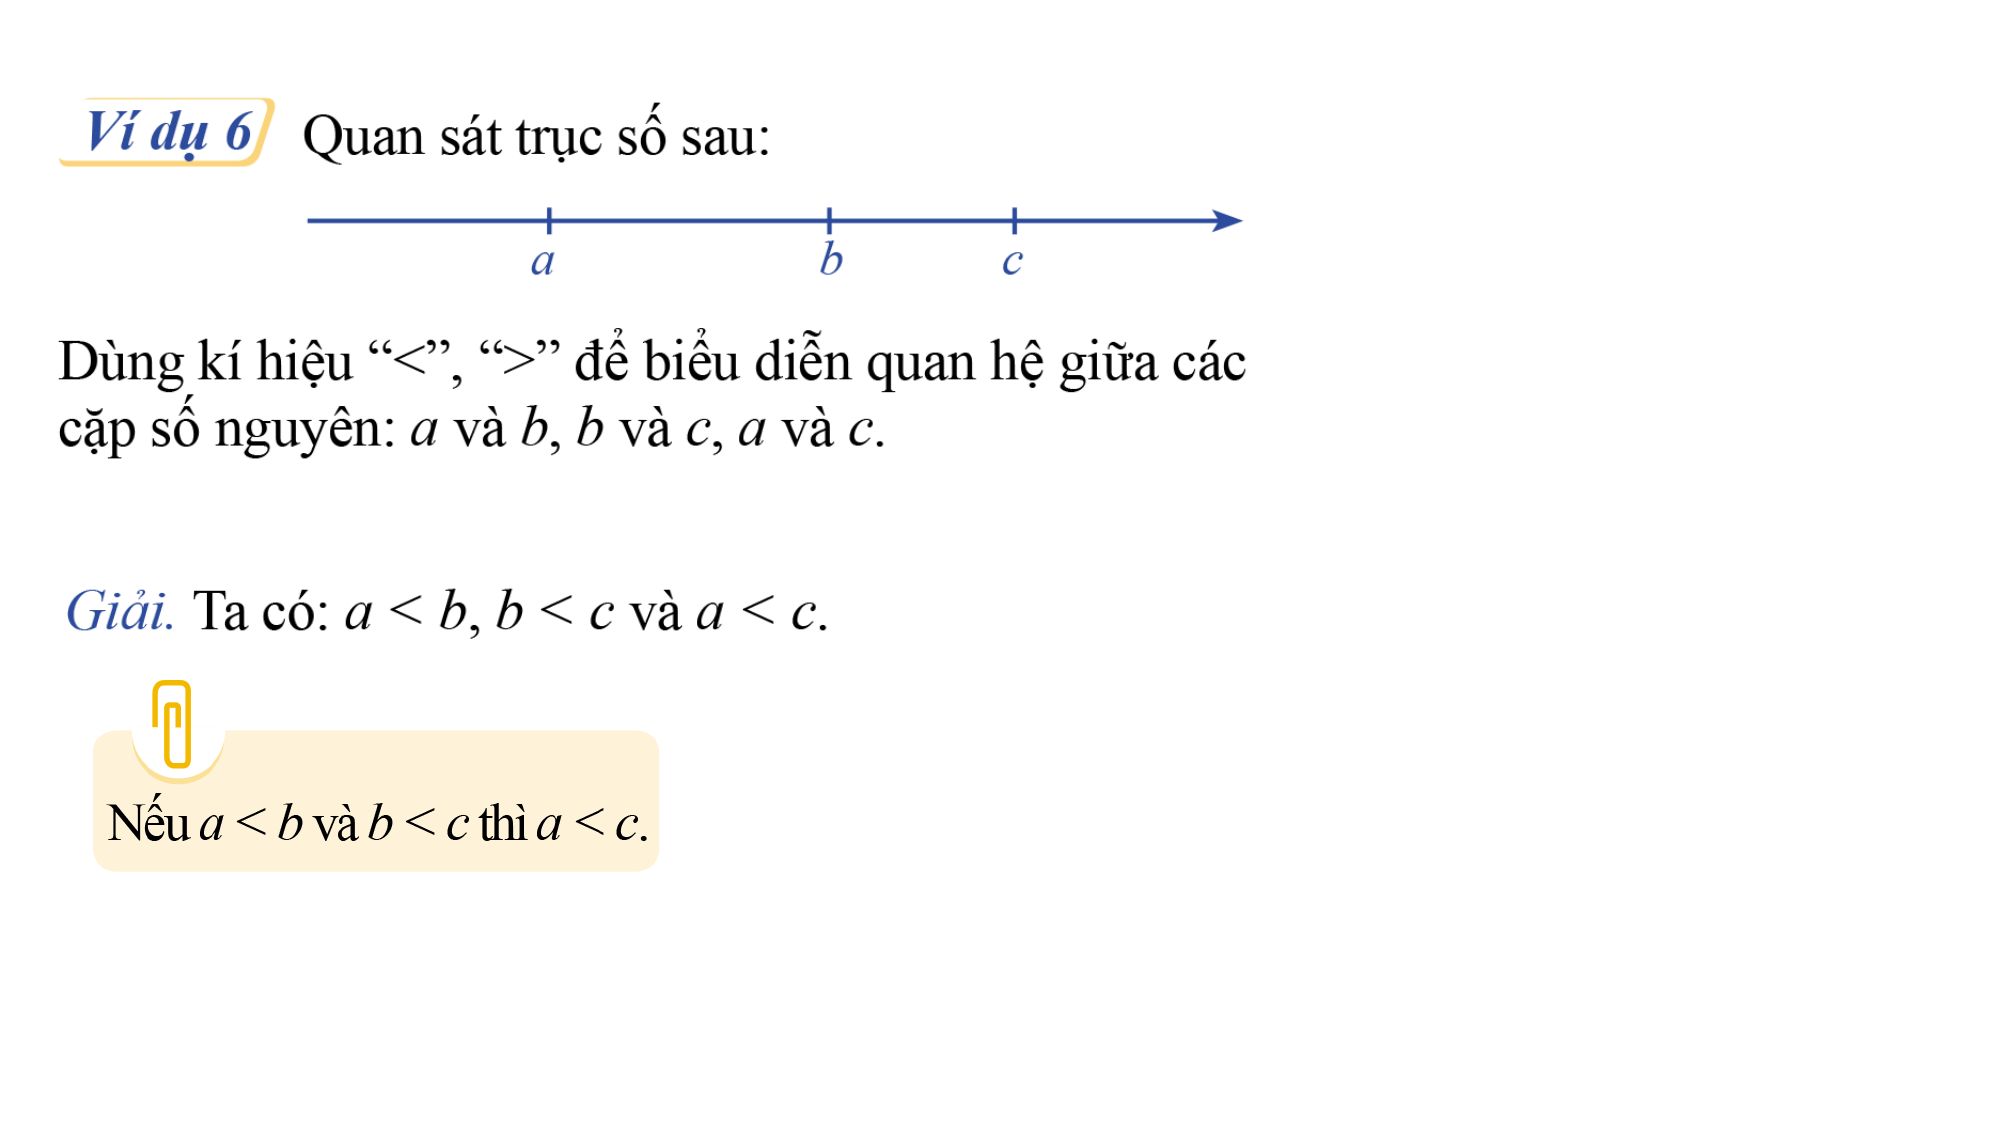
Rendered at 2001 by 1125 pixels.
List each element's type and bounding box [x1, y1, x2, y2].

picture [30, 560, 877, 666]
picture [30, 86, 1270, 469]
picture [76, 667, 671, 878]
